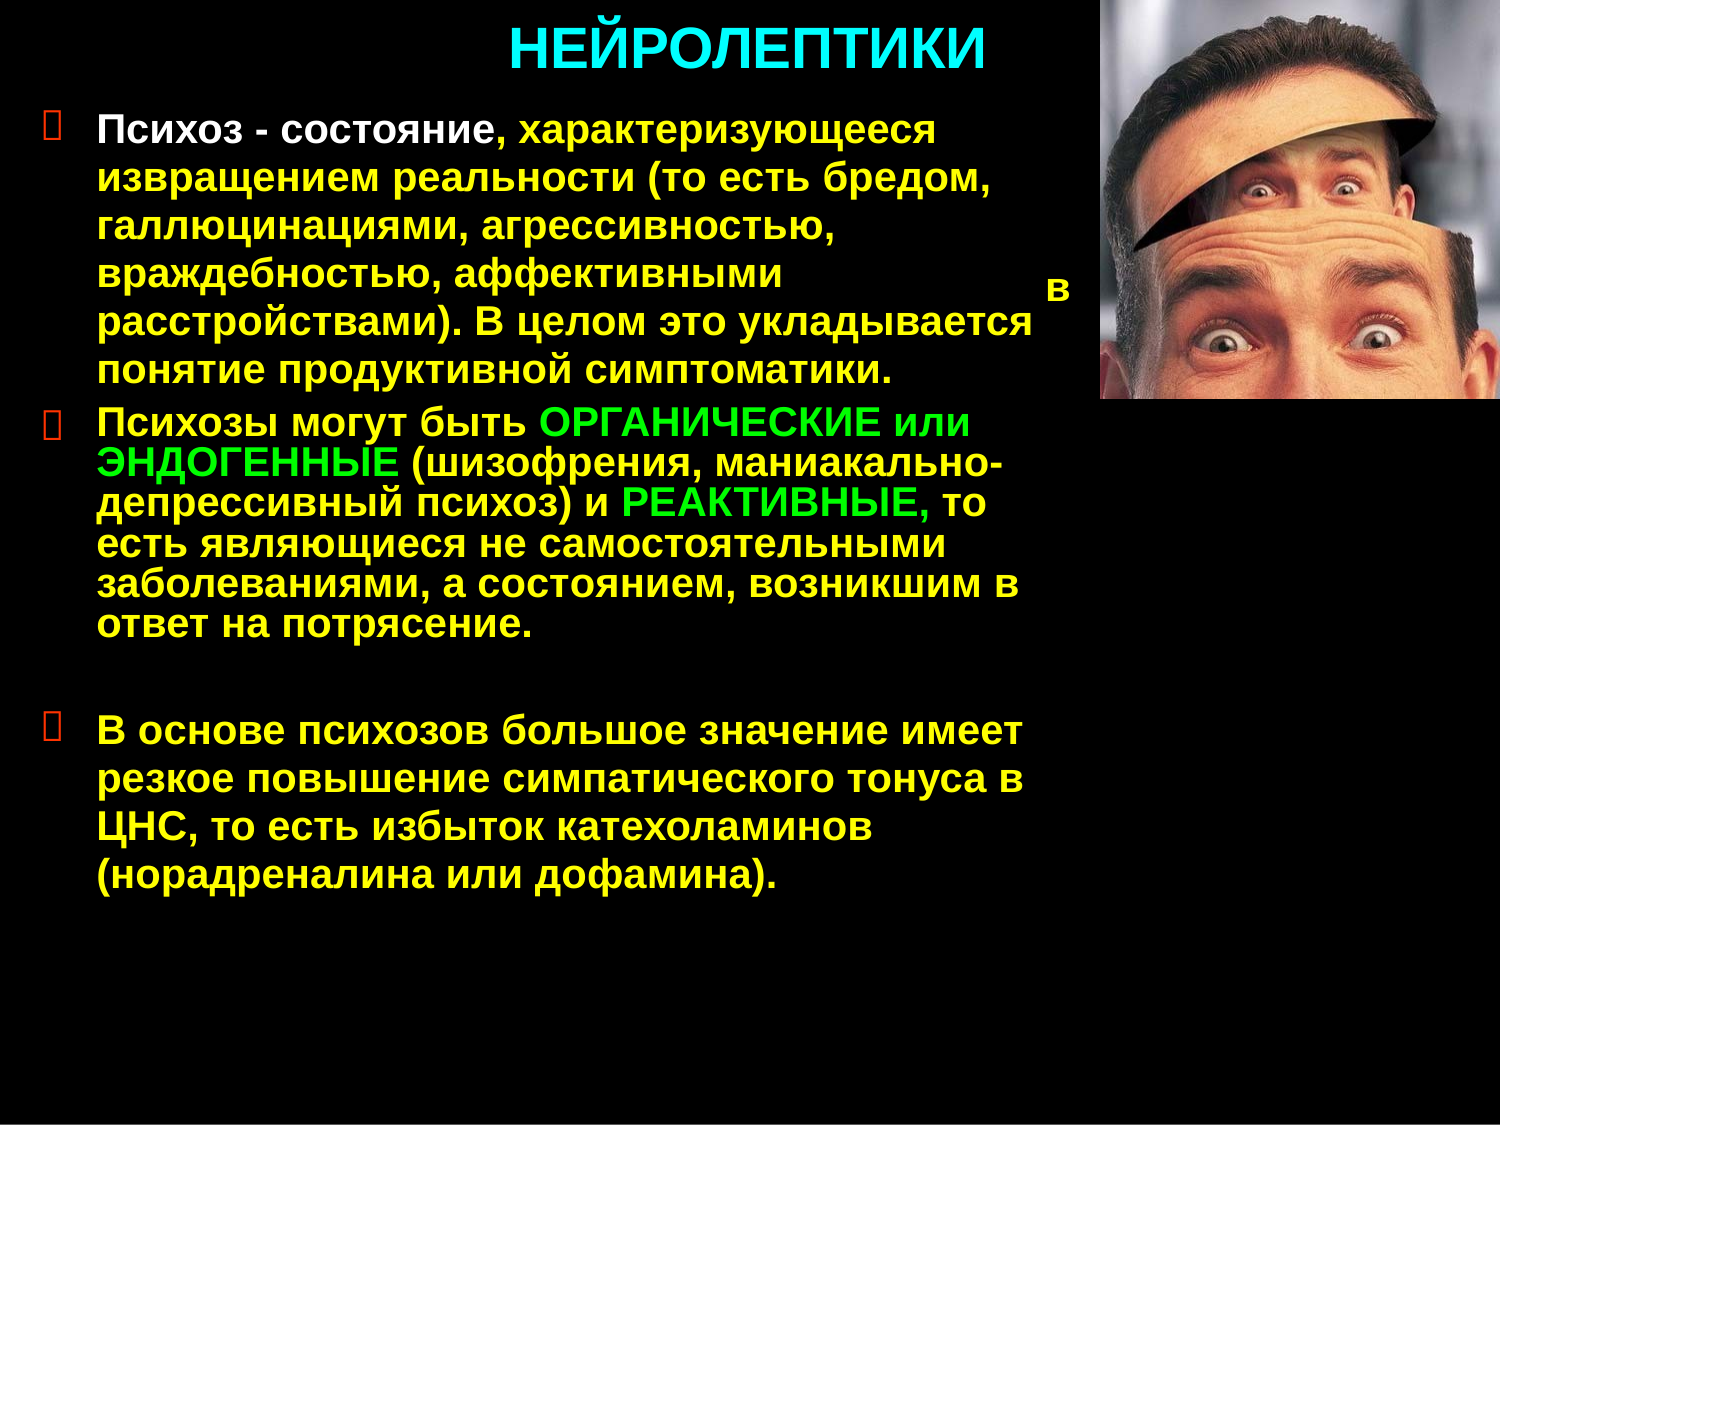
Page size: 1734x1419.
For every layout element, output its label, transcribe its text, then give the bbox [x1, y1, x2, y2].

text_box  [38, 104, 82, 150]
text_box В основе психозов большое значение имеет резкое повышение симпатического тонуса в ЦНС, то есть избыток катехоламинов (норадреналина или дофамина). [94, 705, 1034, 872]
text_box [1100, 0, 1500, 399]
text_box Психозы могут быть ОРГАНИЧЕСКИЕ или ЭНДОГЕННЫЕ (шизофрения, маниакально- депрессивный психоз) и РЕАКТИВНЫЕ, то есть являющиеся не самостоятельными заболеваниями, а состоянием, возникшим в ответ на потрясение. [94, 404, 1028, 651]
text_box в [1043, 264, 1080, 311]
text_box НЕЙРОЛЕПТИКИ Психоз - состояние, характеризующееся извращением реальности (то есть бредом, галлюцинациями, агрессивностью, враждебностью, аффективными расстройствами). В целом это укладывается понятие продуктивной симптоматики. [94, 18, 1041, 351]
text_box  [37, 404, 82, 451]
text_box [0, 0, 1500, 1125]
text_box  [37, 705, 82, 751]
